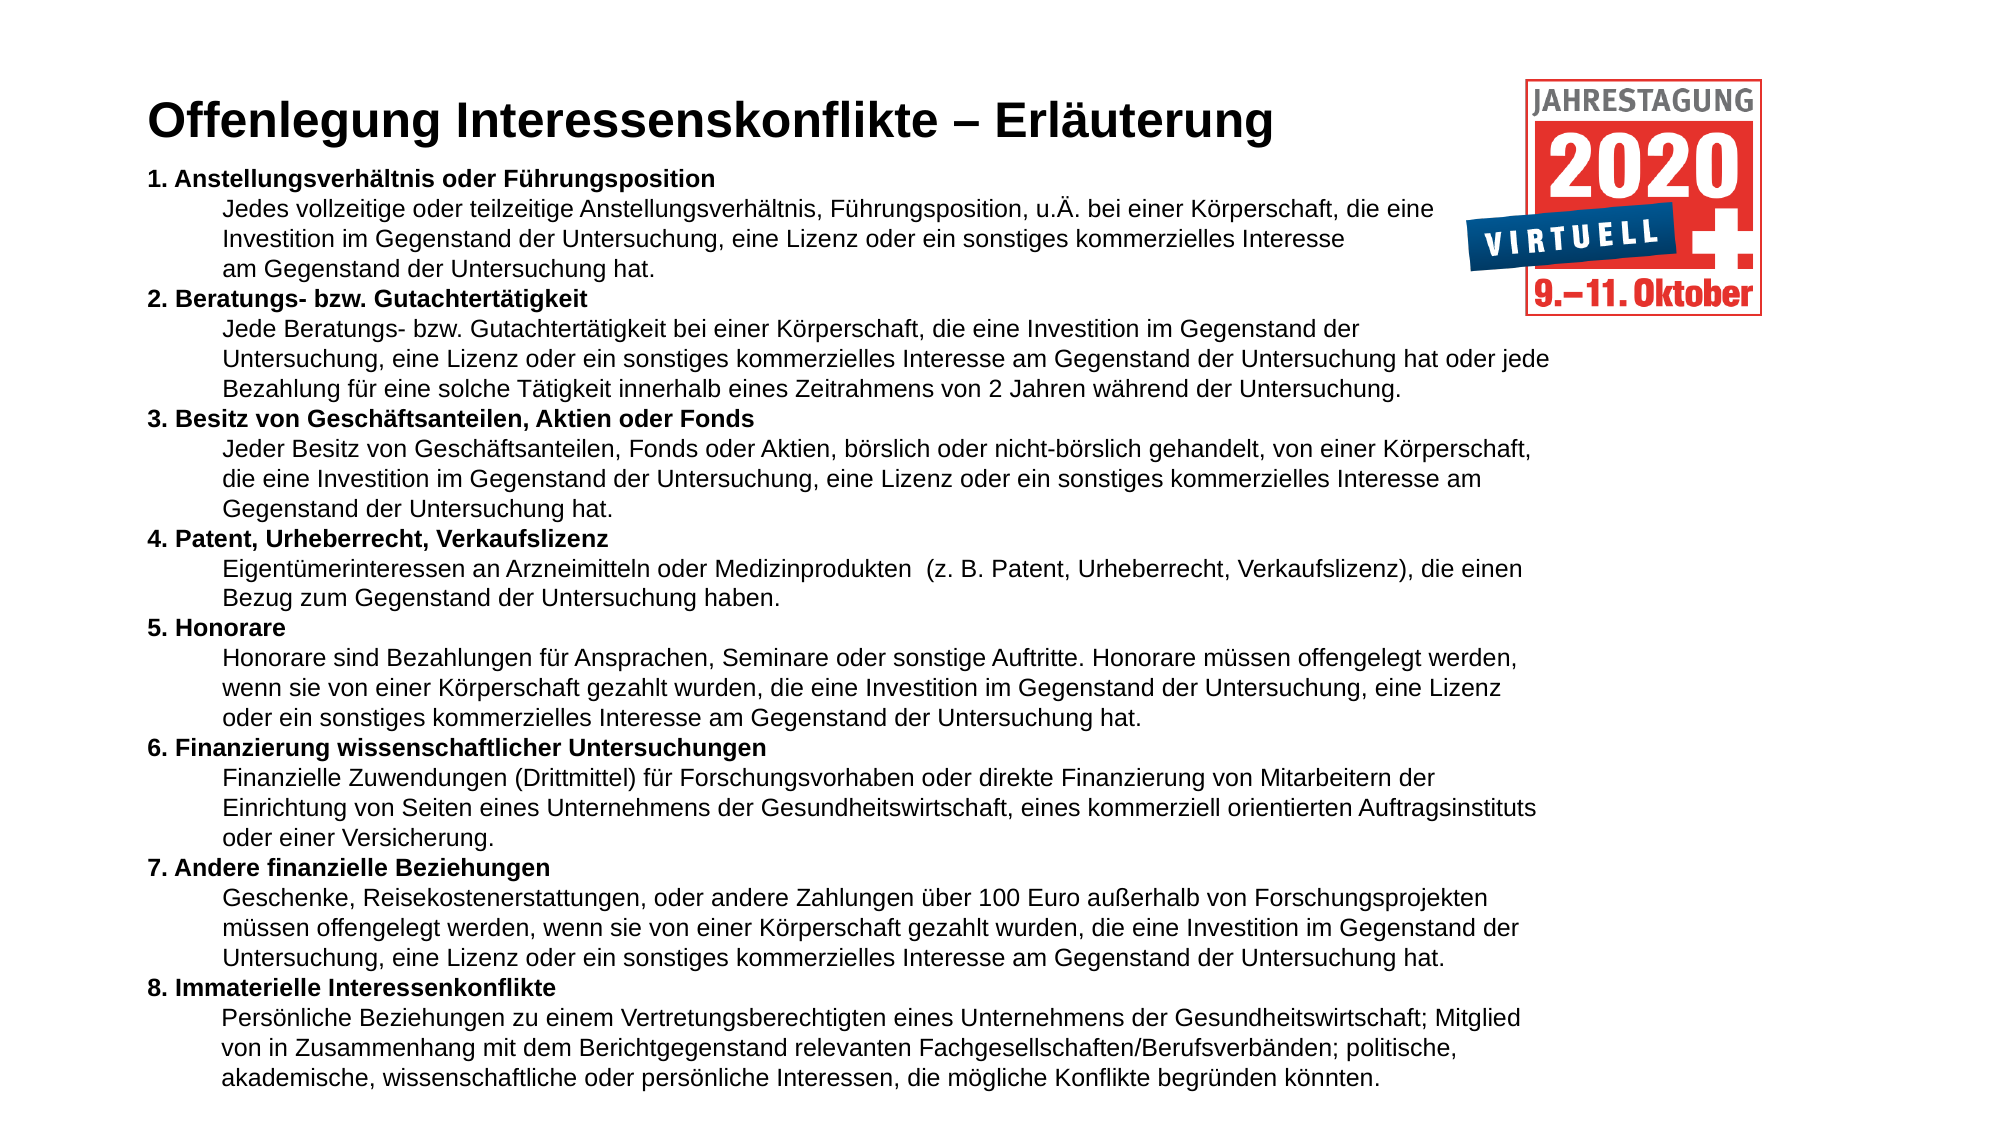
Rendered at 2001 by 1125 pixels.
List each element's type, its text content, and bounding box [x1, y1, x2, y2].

picture [1465, 79, 1762, 316]
text_box 1. Anstellungsverhältnis oder Führungsposition Jedes vollzeitige oder teilzeitige Anstellungsverhältnis, Führungsposition, u.Ä. bei einer Körperschaft, die eine Investition im Gegenstand der Untersuchung, eine Lizenz oder ein sonstiges kommerzielles Interesse am Gegenstand der Untersuchung hat. 2. Beratungs- bzw. Gutachtertätigkeit Jede Beratungs- bzw. Gutachtertätigkeit bei einer Körperschaft, die eine Investition im Gegenstand der Untersuchung, eine Lizenz oder ein sonstiges kommerzielles Interesse am Gegenstand der Untersuchung hat oder jede Bezahlung für eine solche Tätigkeit innerhalb eines Zeitrahmens von 2 Jahren während der Untersuchung. 3. Besitz von Geschäftsanteilen, Aktien oder Fonds Jeder Besitz von Geschäftsanteilen, Fonds oder Aktien, börslich oder nicht-börslich gehandelt, von einer Körperschaft, die eine Investition im Gegenstand der Untersuchung, eine Lizenz oder ein sonstiges kommerzielles Interesse am Gegenstand der Untersuchung hat. 4. Patent, Urheberrecht, Verkaufslizenz Eigentümerinteressen an Arzneimitteln oder Medizinprodukten (z. B. Patent, Urheberrecht, Verkaufslizenz), die einen Bezug zum Gegenstand der Untersuchung haben. 5. Honorare Honorare sind Bezahlungen für Ansprachen, Seminare oder sonstige Auftritte. Honorare müssen offengelegt werden, wenn sie von einer Körperschaft gezahlt wurden, die eine Investition im Gegenstand der Untersuchung, eine Lizenz oder ein sonstiges kommerzielles Interesse am Gegenstand der Untersuchung hat. 6. Finanzierung wissenschaftlicher Untersuchungen Finanzielle Zuwendungen (Drittmittel) für Forschungsvorhaben oder direkte Finanzierung von Mitarbeitern der Einrichtung von Seiten eines Unternehmens der Gesundheitswirtschaft, eines kommerziell orientierten Auftragsinstituts oder einer Versicherung. 7. Andere finanzielle Beziehungen Geschenke, Reisekostenerstattungen, oder andere Zahlungen über 100 Euro außerhalb von Forschungsprojekten müssen offengelegt werden, wenn sie von einer Körperschaft gezahlt wurden, die eine Investition im Gegenstand der Untersuchung, eine Lizenz oder ein sonstiges kommerzielles Interesse am Gegenstand der Untersuchung hat. 8. Immaterielle Interessenkonflikte Persönliche Beziehungen zu einem Vertretungsberechtigten eines Unternehmens der Gesundheitswirtschaft; Mitglied von in Zusammenhang mit dem Berichtgegenstand relevanten Fachgesellschaften/Berufsverbänden; politische, akademische, wissenschaftliche oder persönliche Interessen, die mögliche Konflikte begründen könnten. [132, 155, 1573, 1099]
text_box Offenlegung Interessenskonflikte – Erläuterung [132, 79, 1465, 155]
